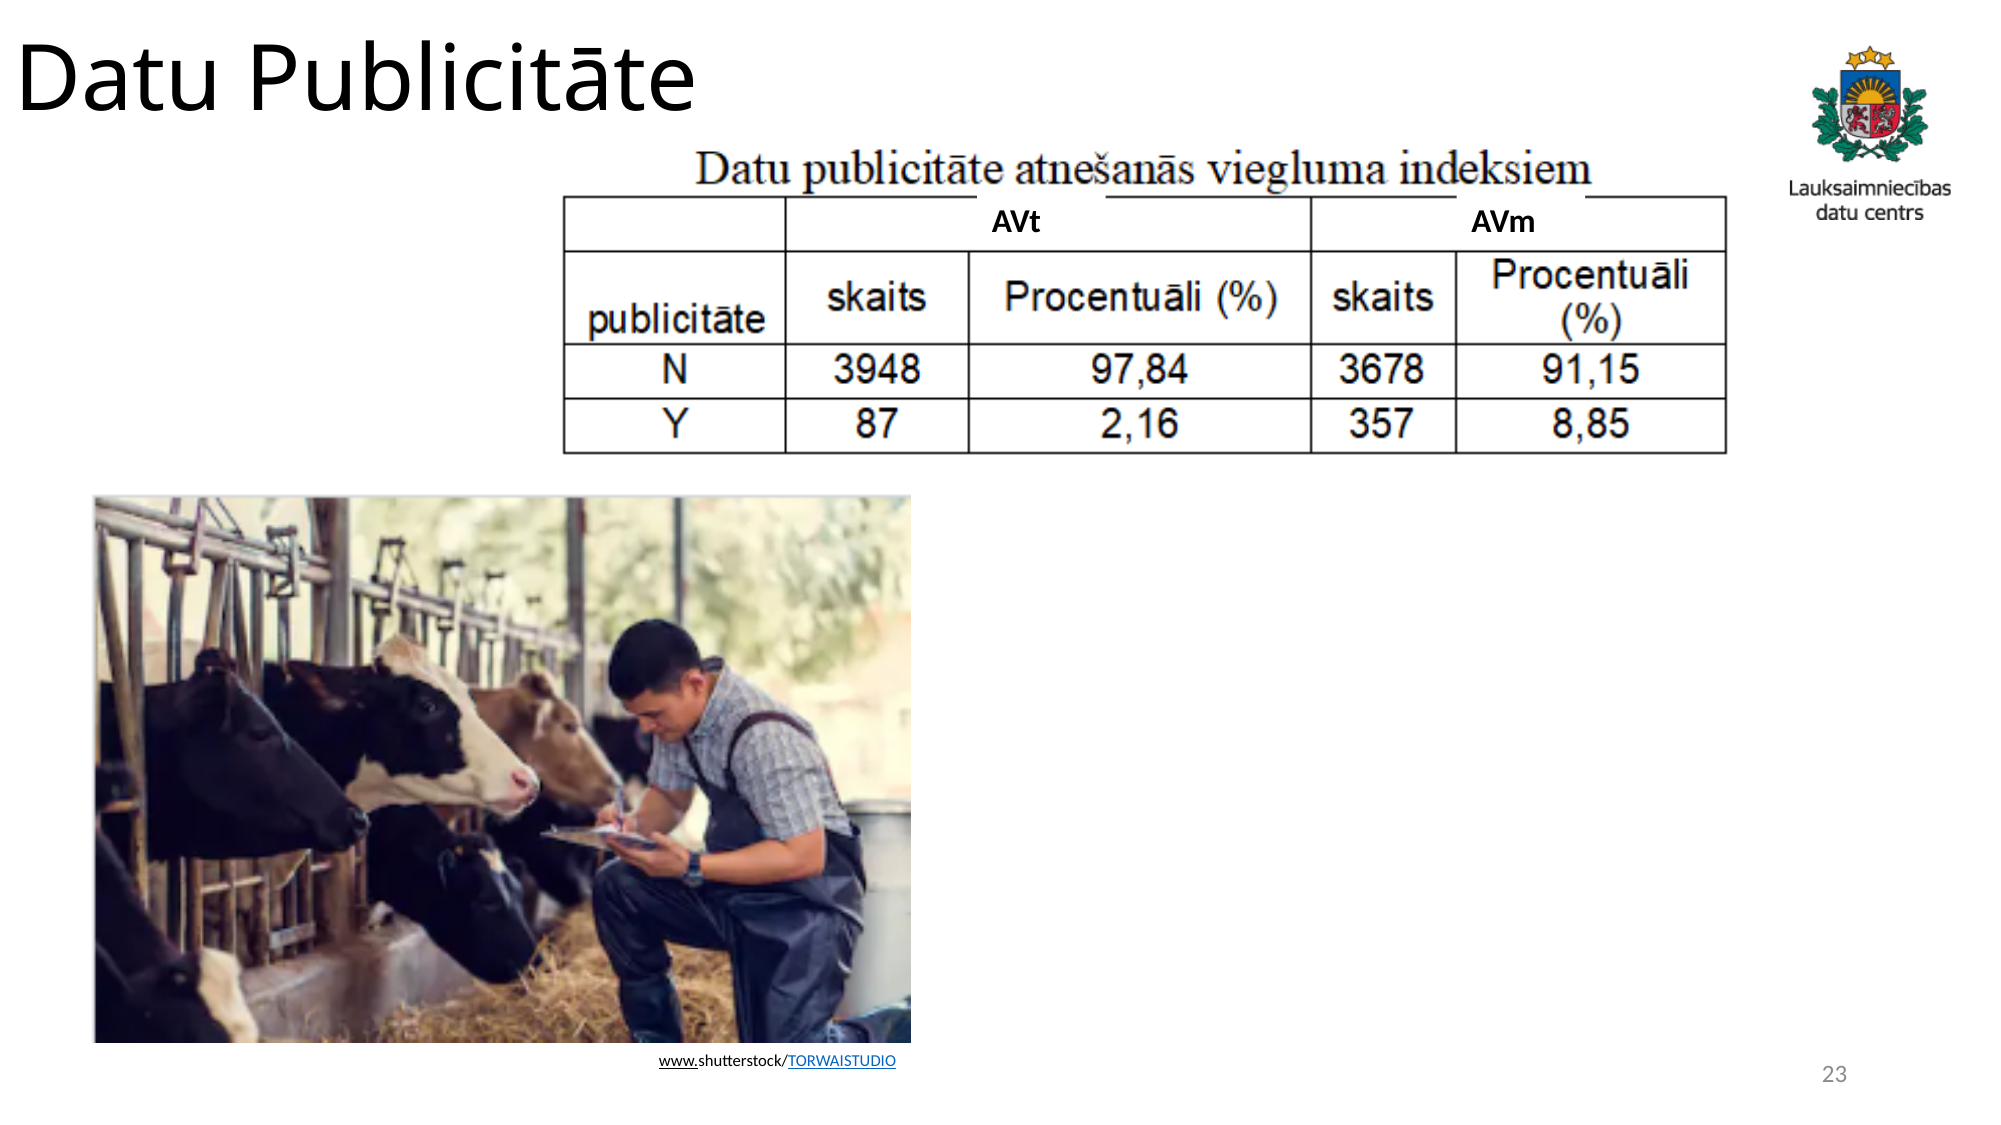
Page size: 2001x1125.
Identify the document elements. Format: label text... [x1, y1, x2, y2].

text_box www.shutterstock/TORWAISTUDIO [423, 1043, 911, 1078]
picture [85, 45, 1982, 1043]
slide_number 23 [1412, 1042, 1863, 1103]
title Datu Publicitāte [0, 0, 1220, 190]
